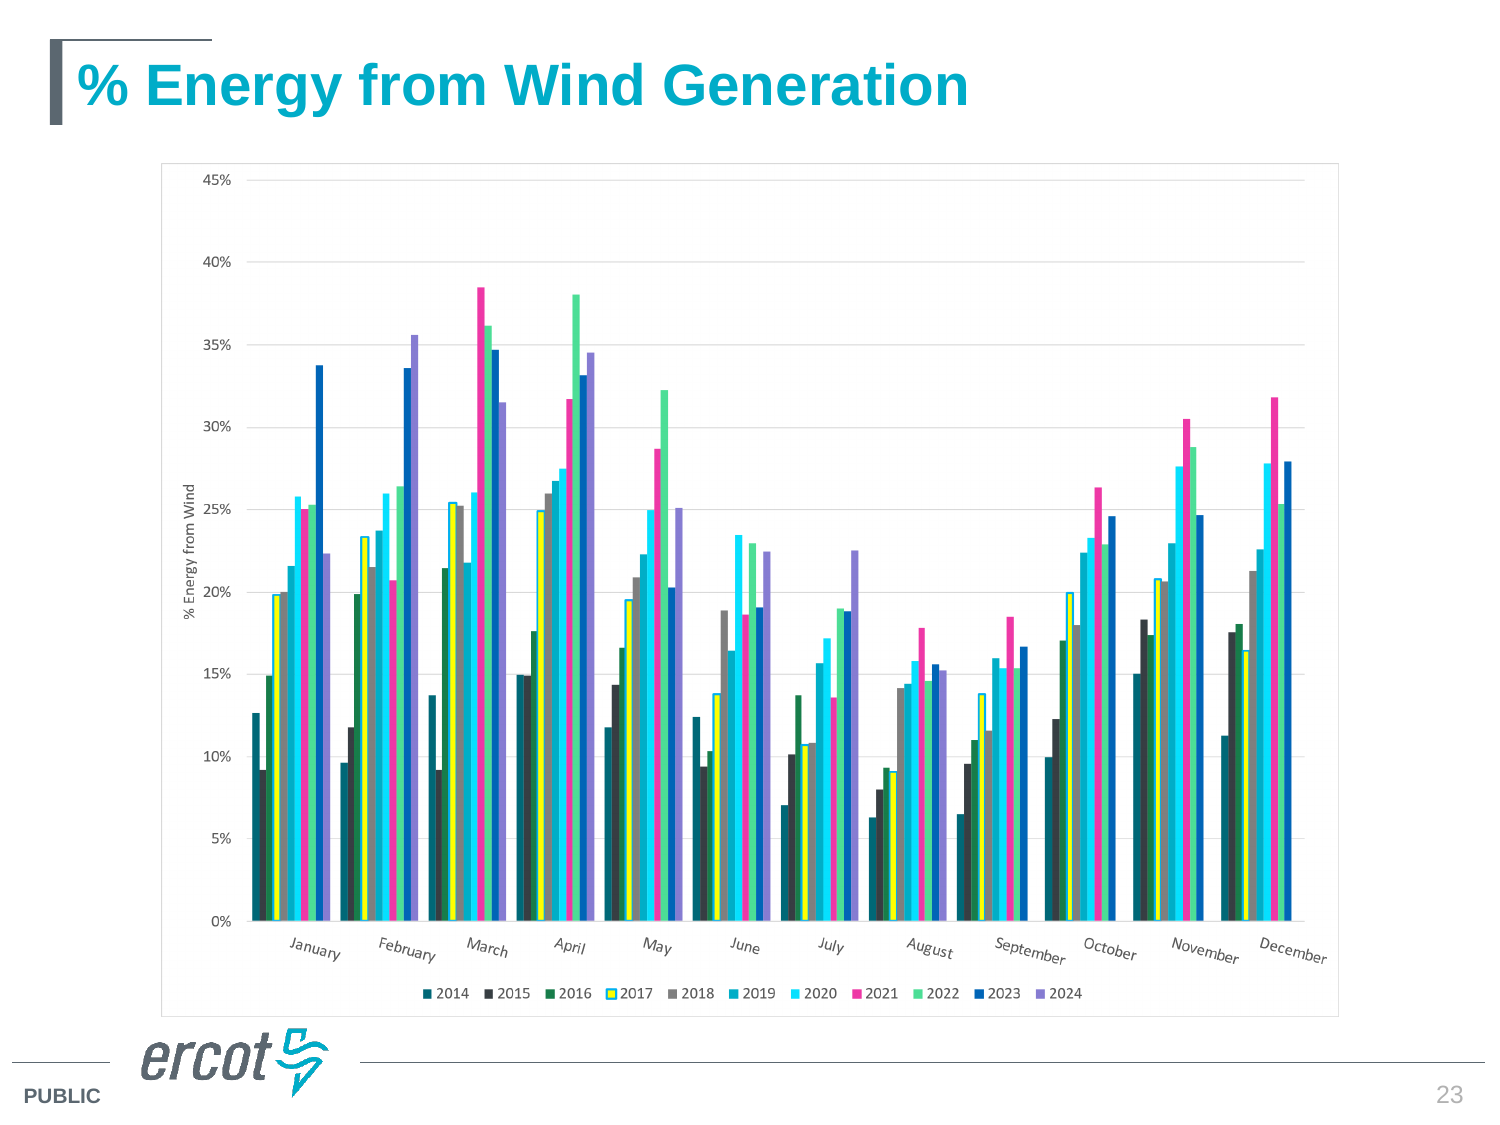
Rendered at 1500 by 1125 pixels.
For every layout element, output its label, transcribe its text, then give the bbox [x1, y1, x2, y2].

picture [137, 1024, 332, 1100]
slide_number 23 [1412, 1076, 1488, 1112]
title % Energy from Wind Generation [62, 39, 1450, 125]
picture [161, 162, 1339, 1017]
